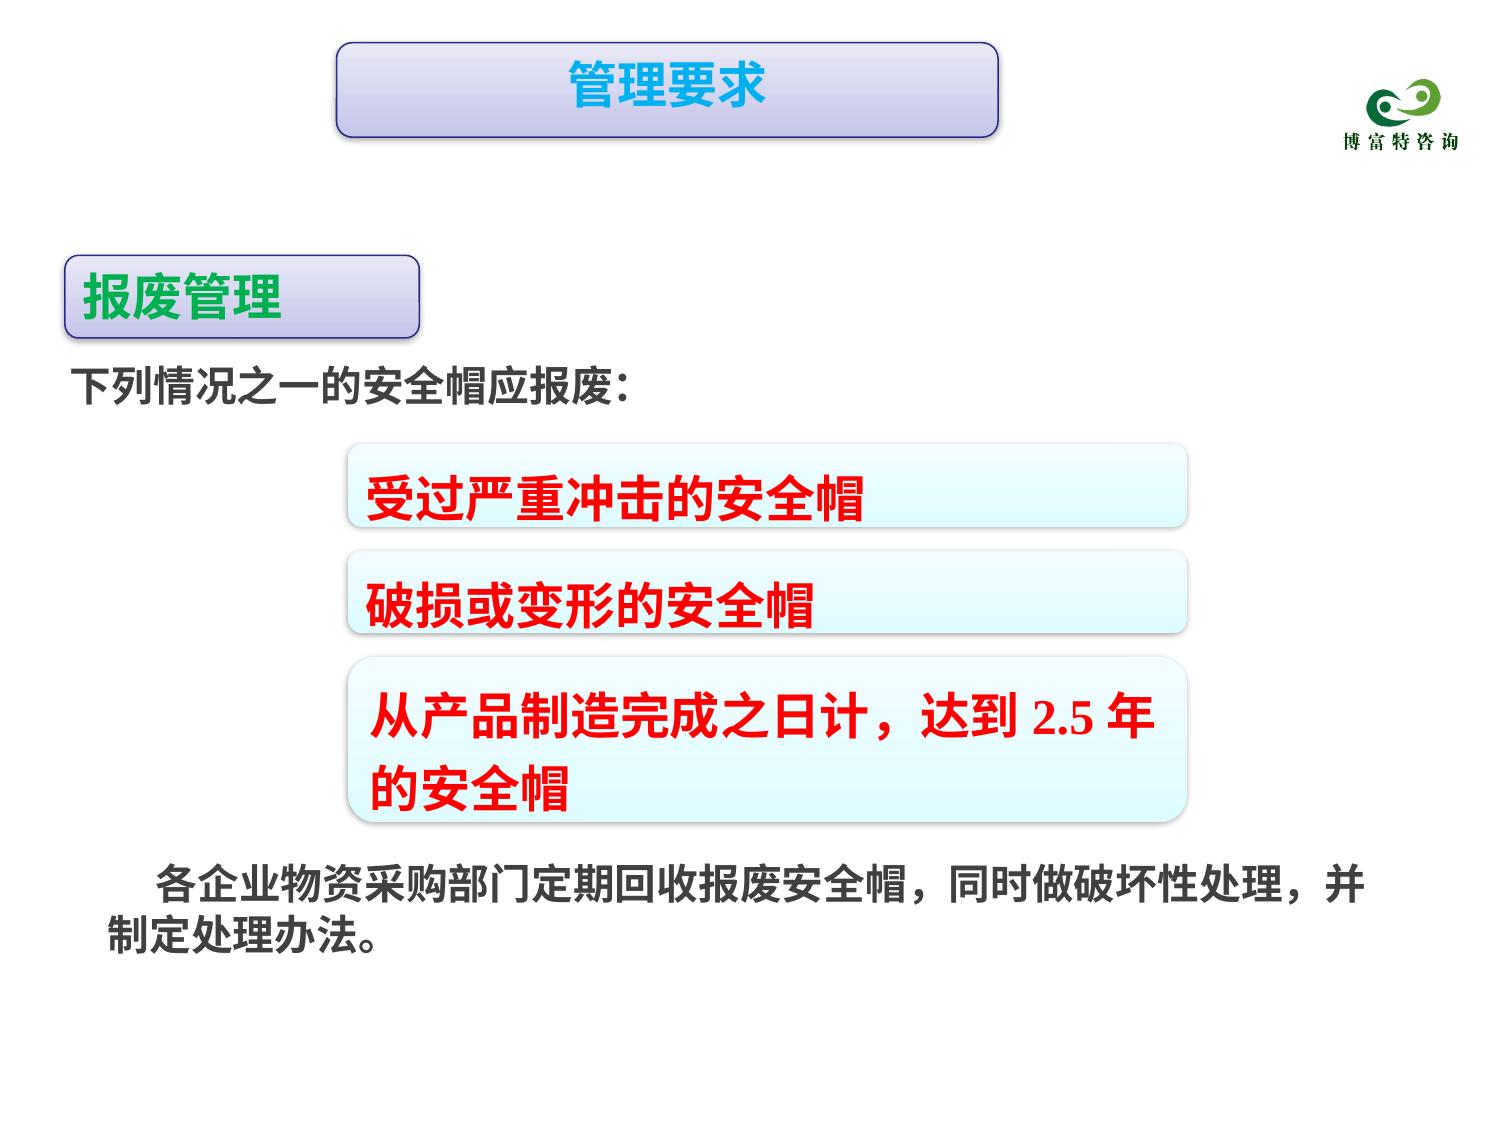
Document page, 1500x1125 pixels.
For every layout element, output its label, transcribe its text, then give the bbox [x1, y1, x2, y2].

text_box 报废管理 [64, 254, 421, 339]
text_box 下列情况之一的安全帽应报废： [50, 347, 800, 423]
text_box 受过严重冲击的安全帽 [347, 443, 1188, 528]
picture [1329, 78, 1477, 153]
text_box 破损或变形的安全帽 [347, 549, 1188, 635]
text_box 管理要求 [335, 41, 999, 138]
text_box 各企业物资采购部门定期回收报废安全帽，同时做破坏性处理，并制定处理办法。 [86, 843, 1402, 967]
text_box 从产品制造完成之日计，达到2.5年的安全帽 [347, 656, 1188, 824]
